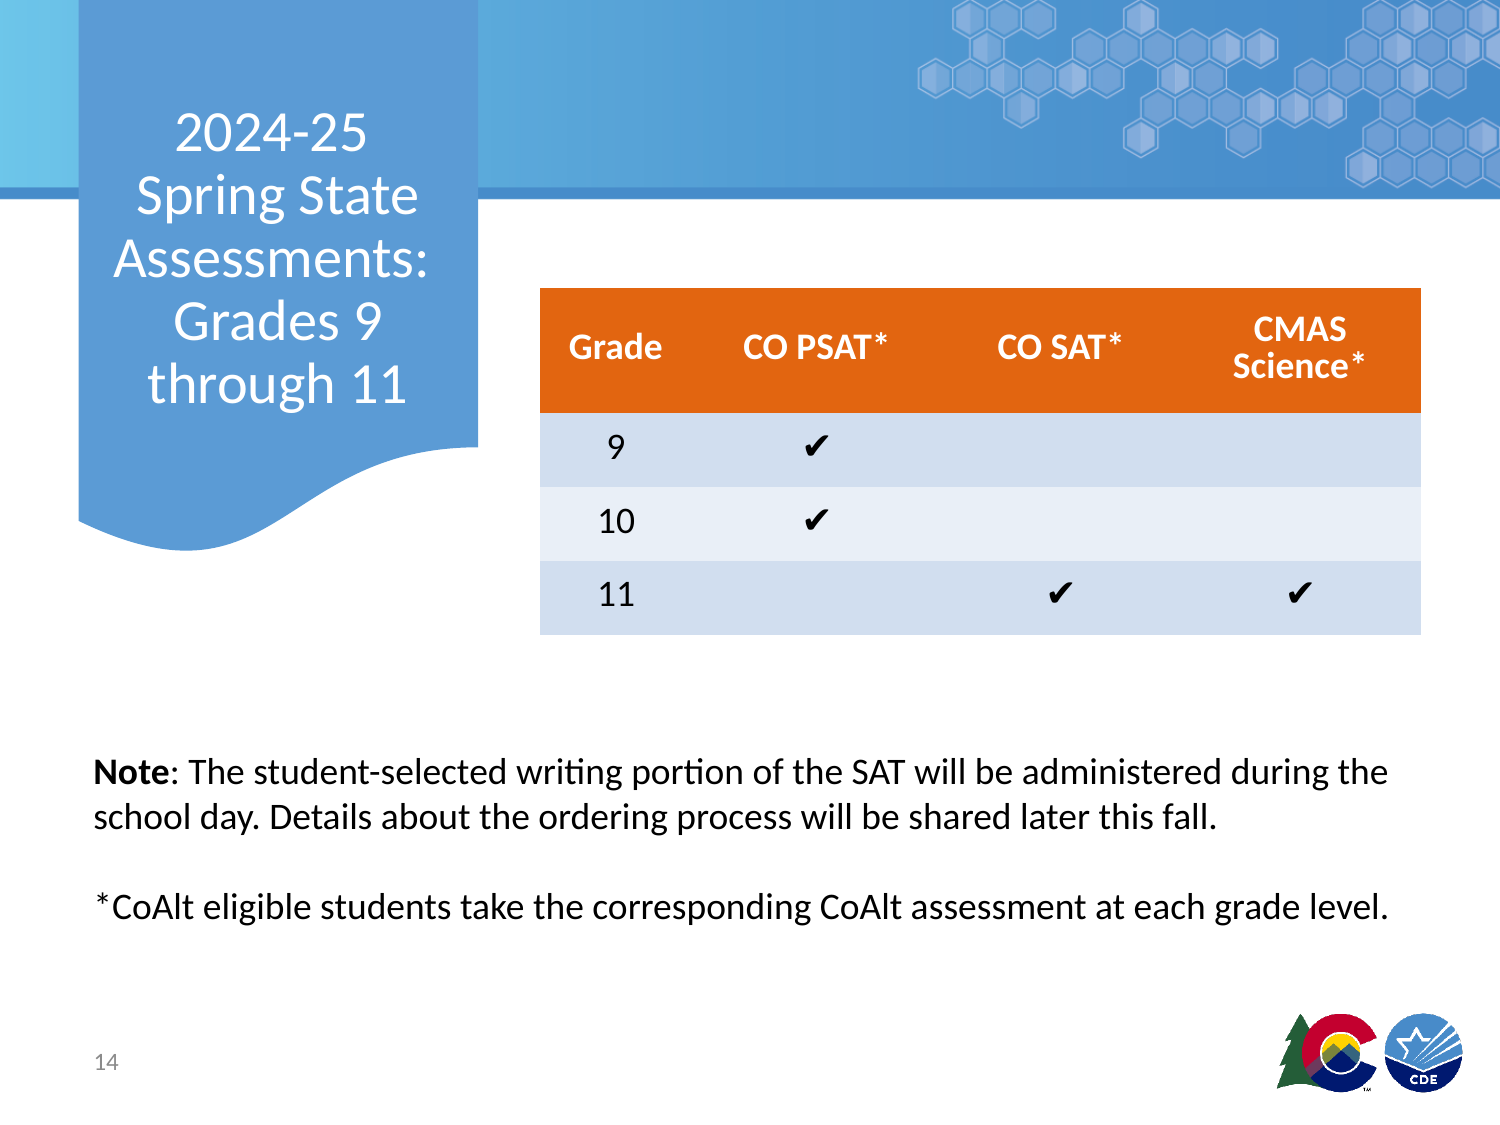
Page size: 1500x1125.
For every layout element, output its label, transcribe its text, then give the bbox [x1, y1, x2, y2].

table_cell ✔ [1180, 561, 1421, 635]
table_cell 11 [540, 561, 692, 635]
slide_number 14 [78, 1030, 156, 1091]
table_cell [1180, 413, 1421, 487]
table_cell [1180, 487, 1421, 561]
table_cell 10 [540, 487, 692, 561]
picture [0, 0, 77, 200]
table_cell ✔ [692, 487, 942, 561]
table_cell ✔ [942, 561, 1180, 635]
table_header CO SAT* [942, 288, 1180, 413]
table_cell [692, 561, 942, 635]
table_header CO PSAT* [692, 288, 942, 413]
table_cell ✔ [692, 413, 942, 487]
table_cell [942, 487, 1180, 561]
picture [1275, 1012, 1463, 1093]
table_cell 9 [540, 413, 692, 487]
picture [480, 0, 1500, 200]
table_header CMAS Science* [1180, 288, 1421, 413]
title 2024-25 Spring State Assessments: Grades 9 through 11 [78, 64, 479, 454]
table_header Grade [540, 288, 692, 413]
text_box [77, 0, 480, 552]
table_cell [942, 413, 1180, 487]
text_box Note: The student-selected writing portion of the SAT will be administered during the school day. Details about the ordering process will be shared later this fall. *CoAlt eligible students take the corresponding CoAlt assessment at each grade level. [78, 694, 1422, 980]
